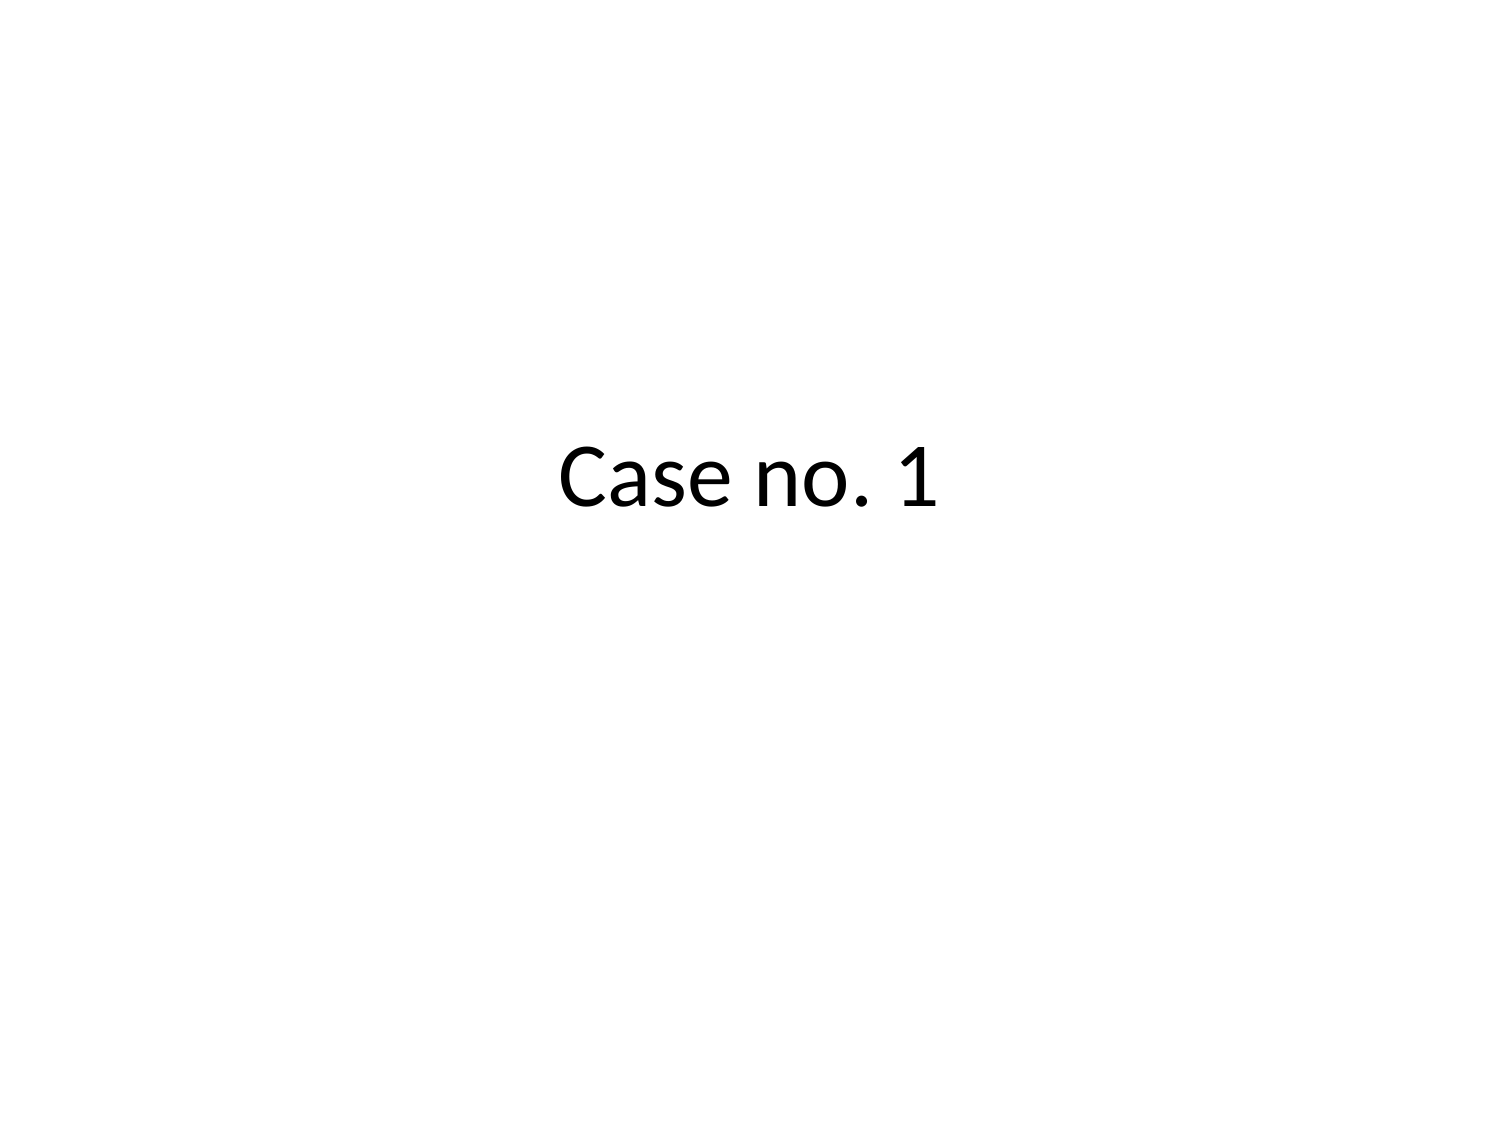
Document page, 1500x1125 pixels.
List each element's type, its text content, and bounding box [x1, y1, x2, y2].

title Case no. 1 [112, 349, 1388, 591]
